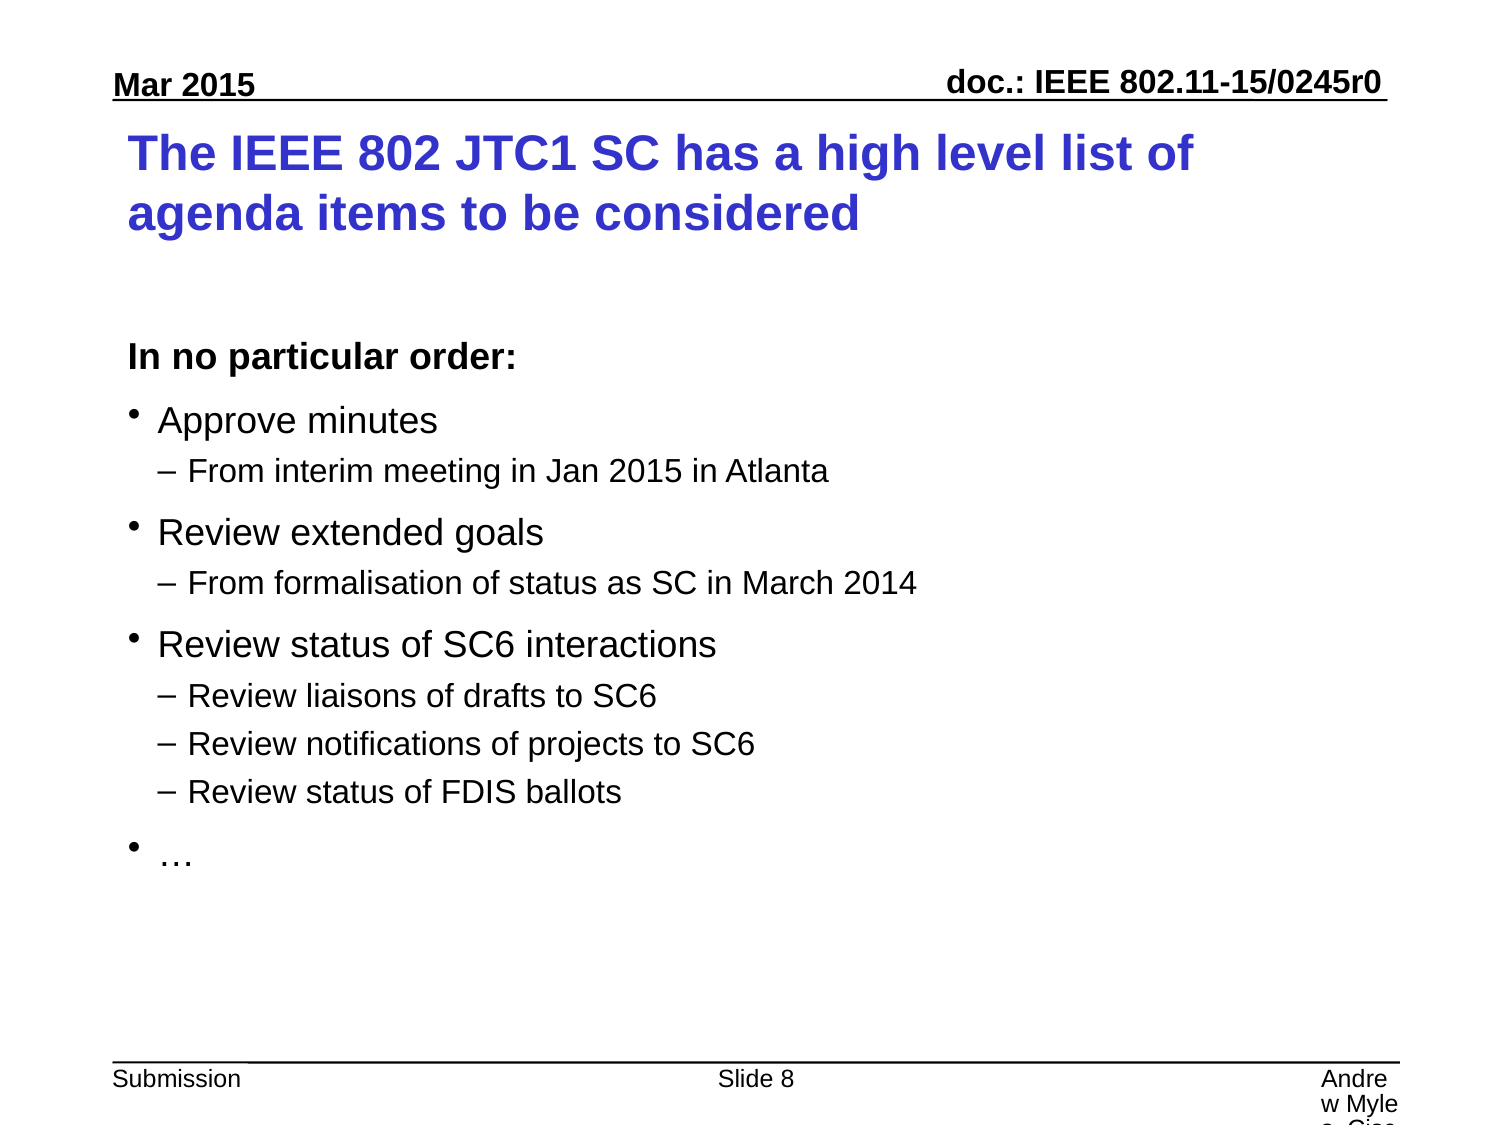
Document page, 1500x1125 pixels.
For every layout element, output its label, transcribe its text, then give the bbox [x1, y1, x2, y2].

list In no particular order: Approve minutes From interim meeting in Jan 2015 in Atlanta Review extended goals From formalisation of status as SC in March 2014 Review status of SC6 interactions Review liaisons of drafts to SC6 Review notifications of projects to SC6 Review status of FDIS ballots … [112, 324, 1388, 1000]
footer Andrew Myles, Cisco [1320, 1061, 1402, 1093]
title The IEEE 802 JTC1 SC has a high level list of agenda items to be considered [112, 112, 1388, 288]
slide_number Slide 8 [709, 1061, 803, 1093]
